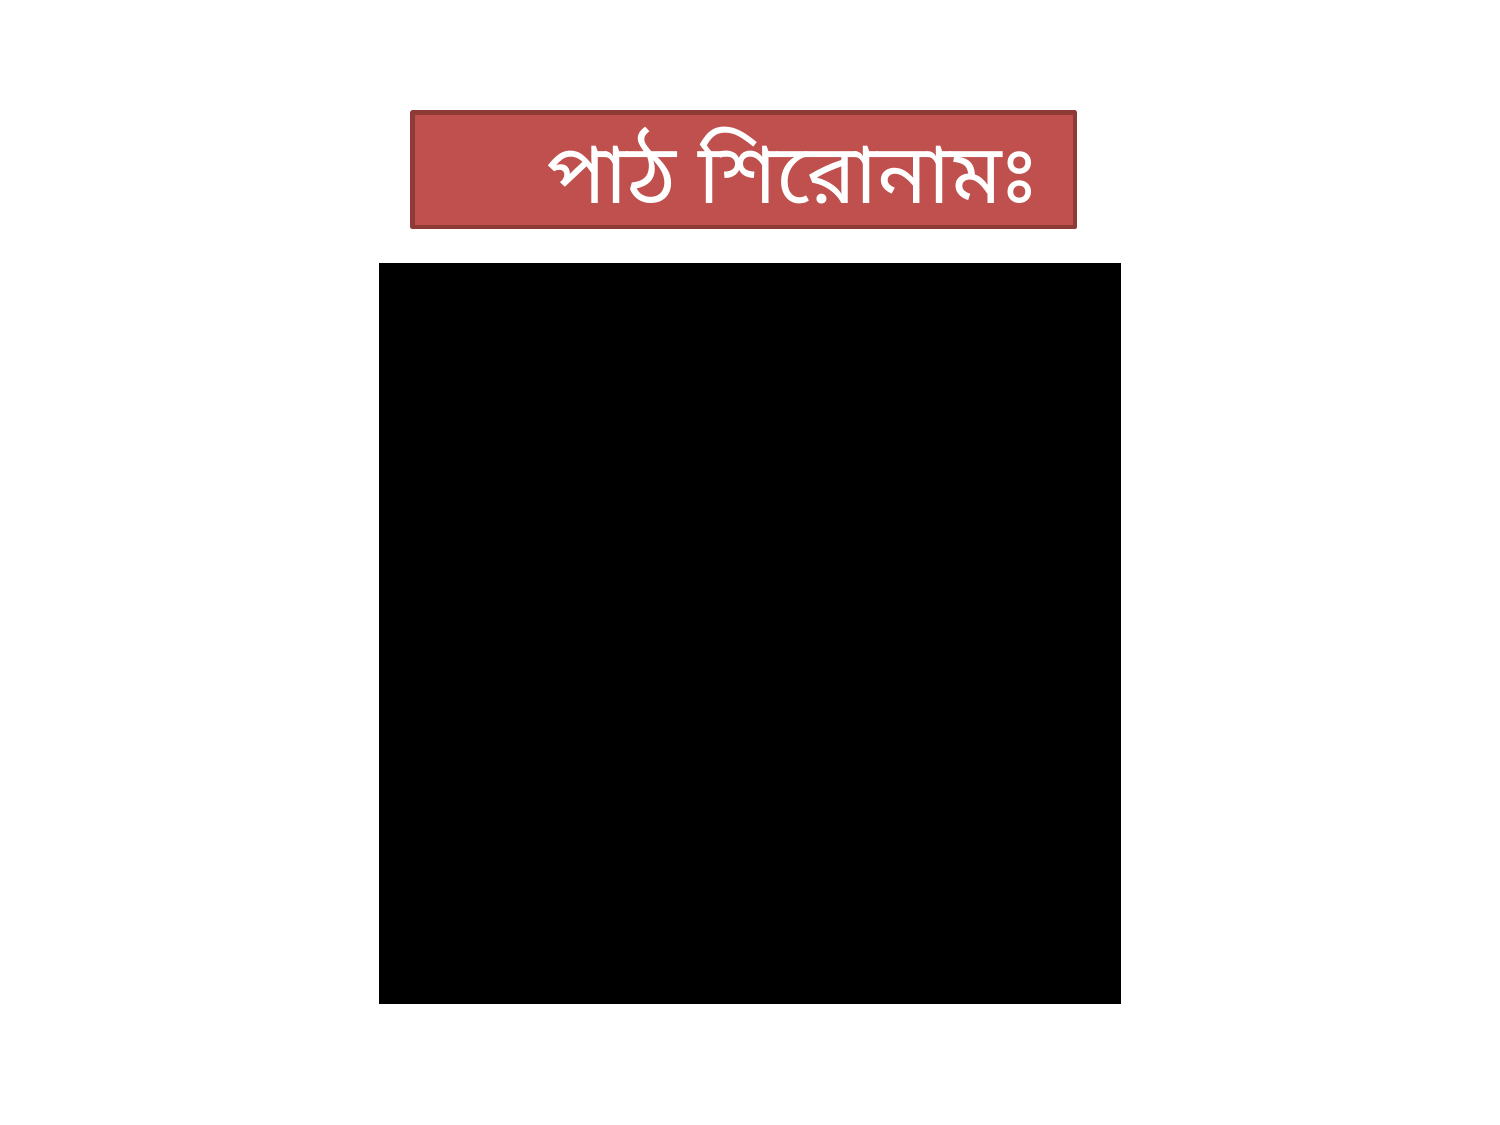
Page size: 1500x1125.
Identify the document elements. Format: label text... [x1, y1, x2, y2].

text_box পাঠ শিরোনামঃ [410, 110, 1077, 229]
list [378, 262, 1122, 1006]
title [75, 87, 1338, 209]
